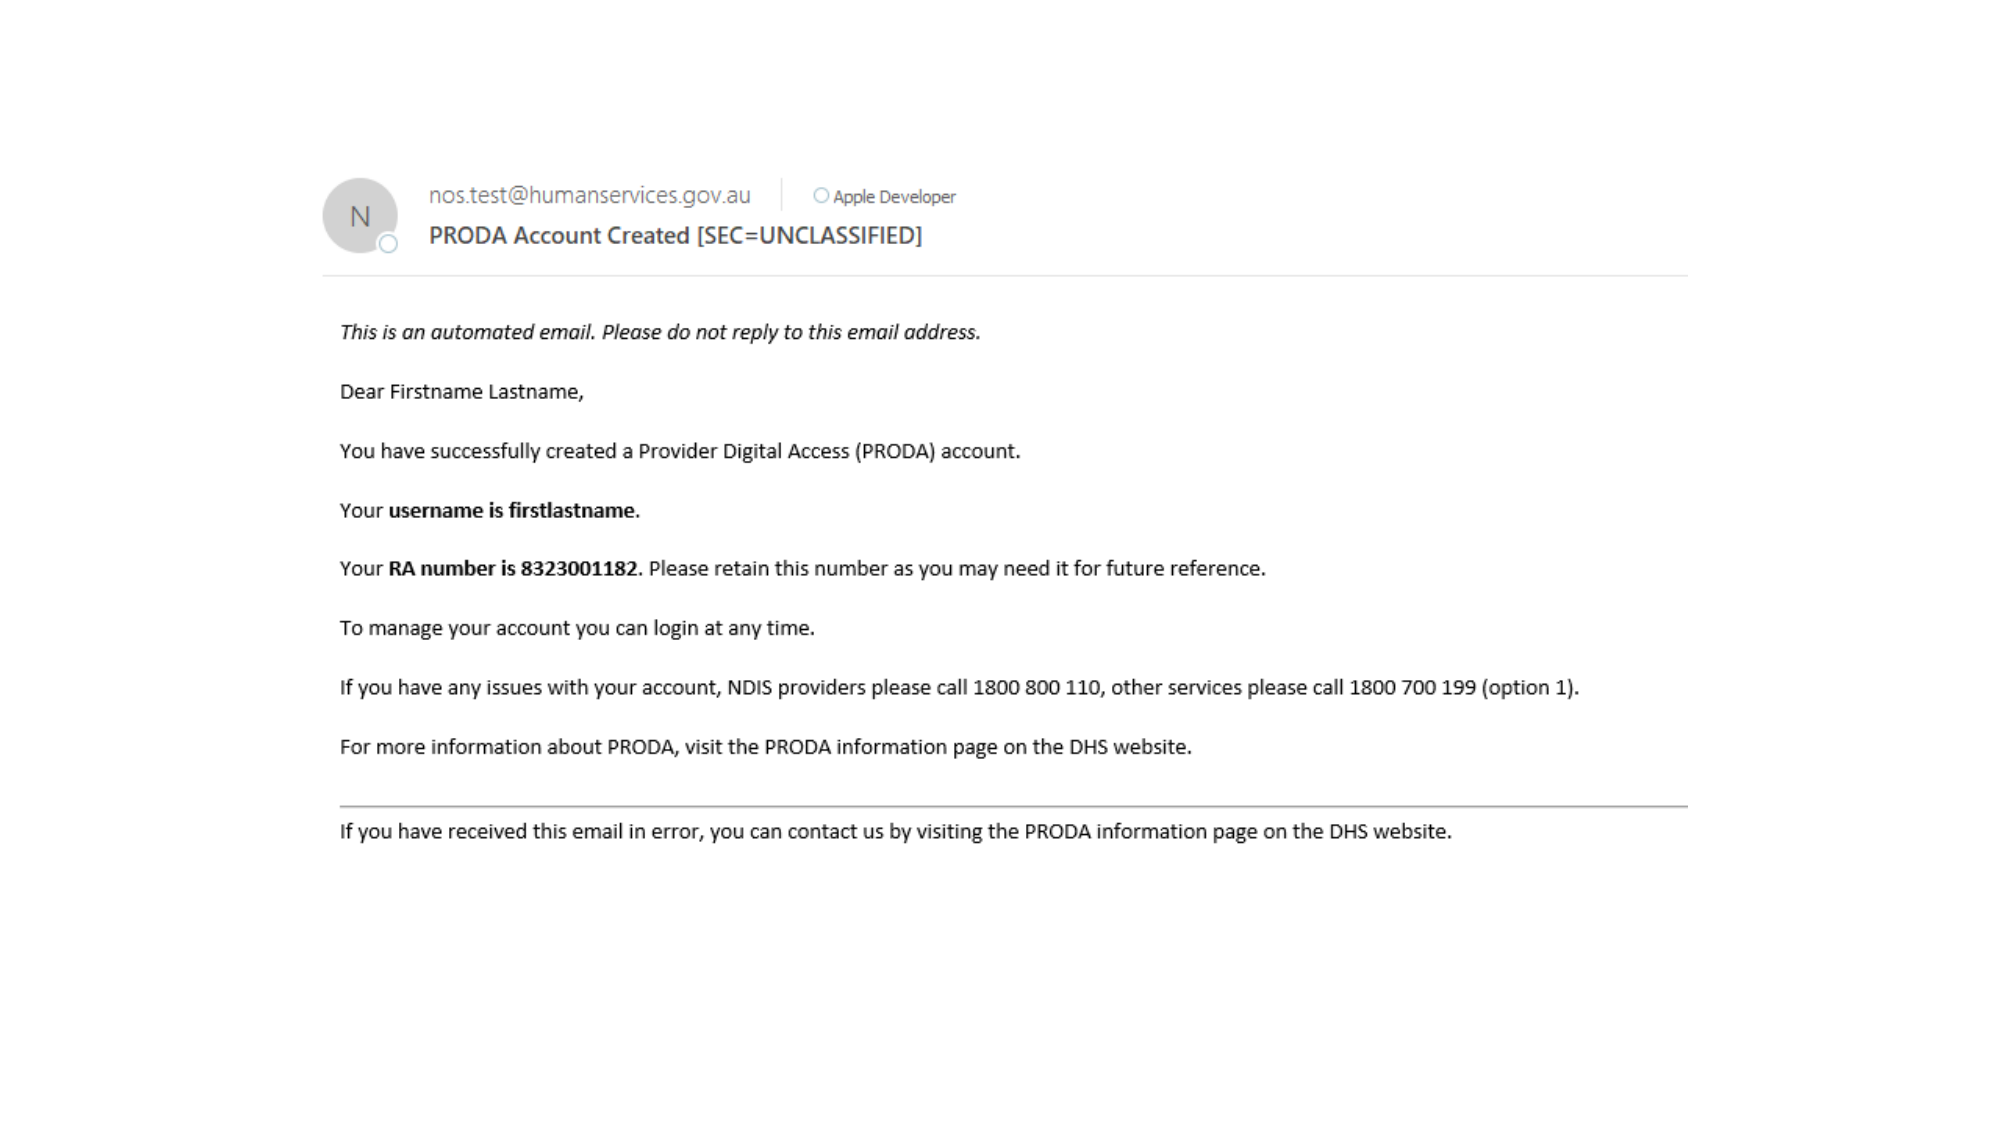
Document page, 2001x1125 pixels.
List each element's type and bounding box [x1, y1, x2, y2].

picture [312, 172, 1688, 953]
